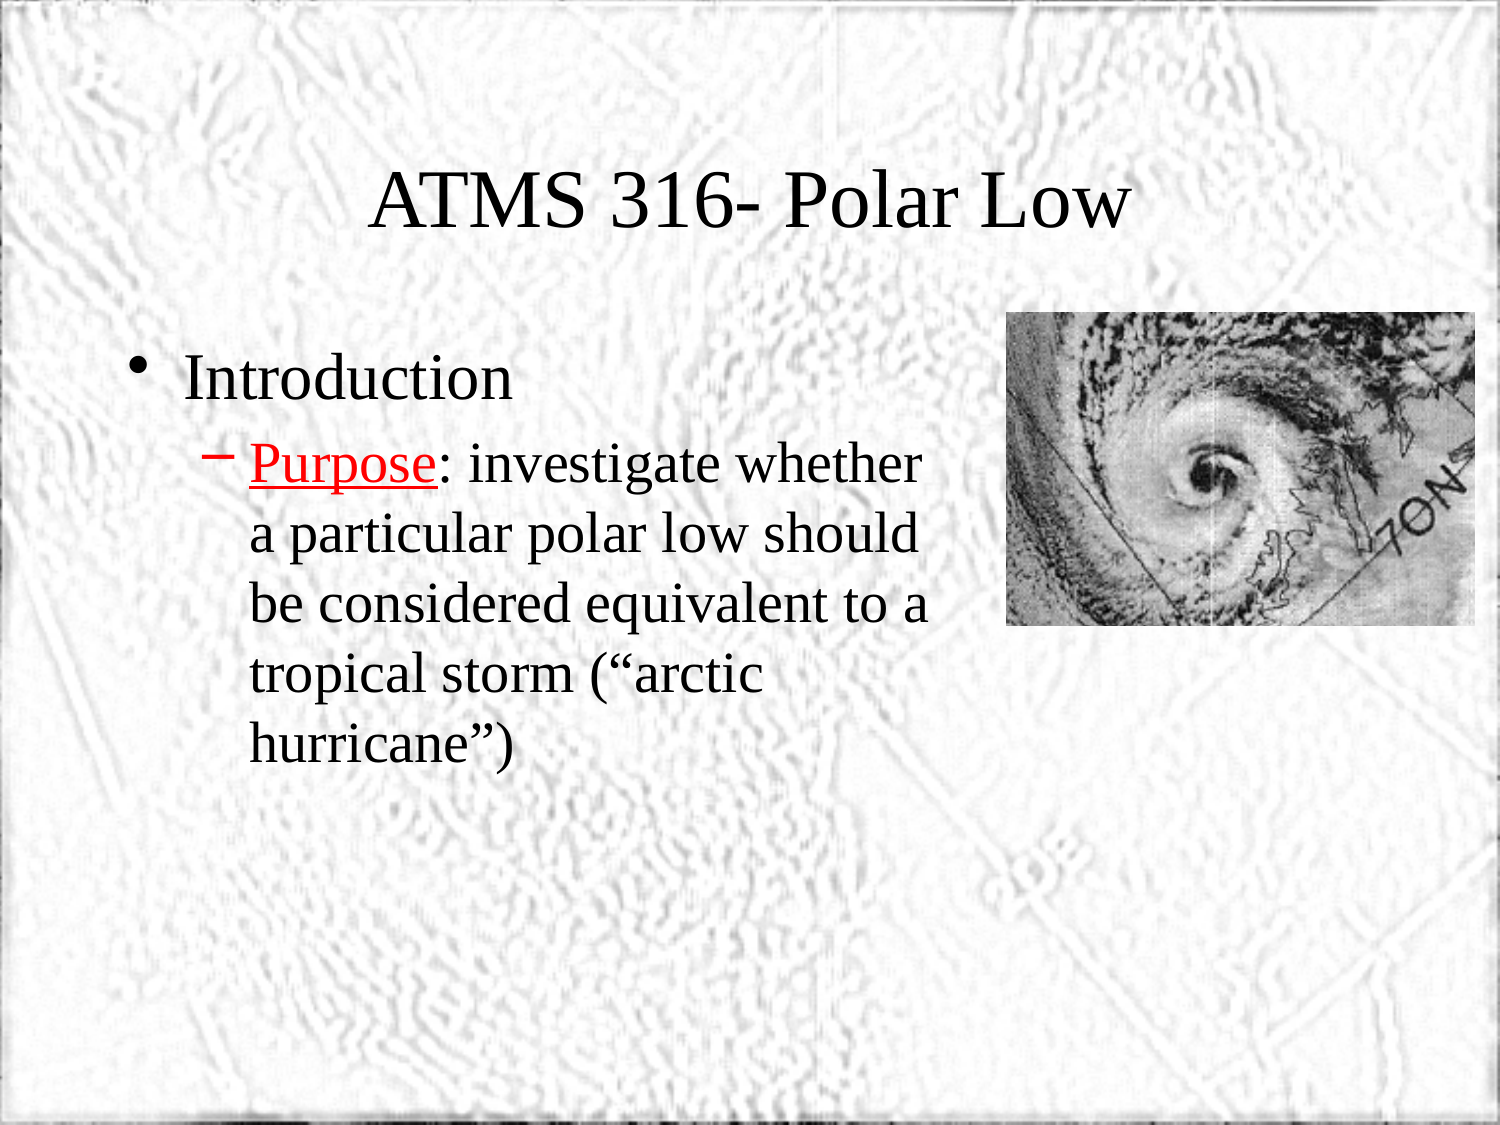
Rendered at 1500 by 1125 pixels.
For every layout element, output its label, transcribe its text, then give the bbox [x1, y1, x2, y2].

title ATMS 316- Polar Low [112, 99, 1388, 288]
picture [0, 0, 1500, 1125]
list Introduction Purpose: investigate whether a particular polar low should be considered equivalent to a tropical storm (“arctic hurricane”) [112, 324, 976, 1088]
